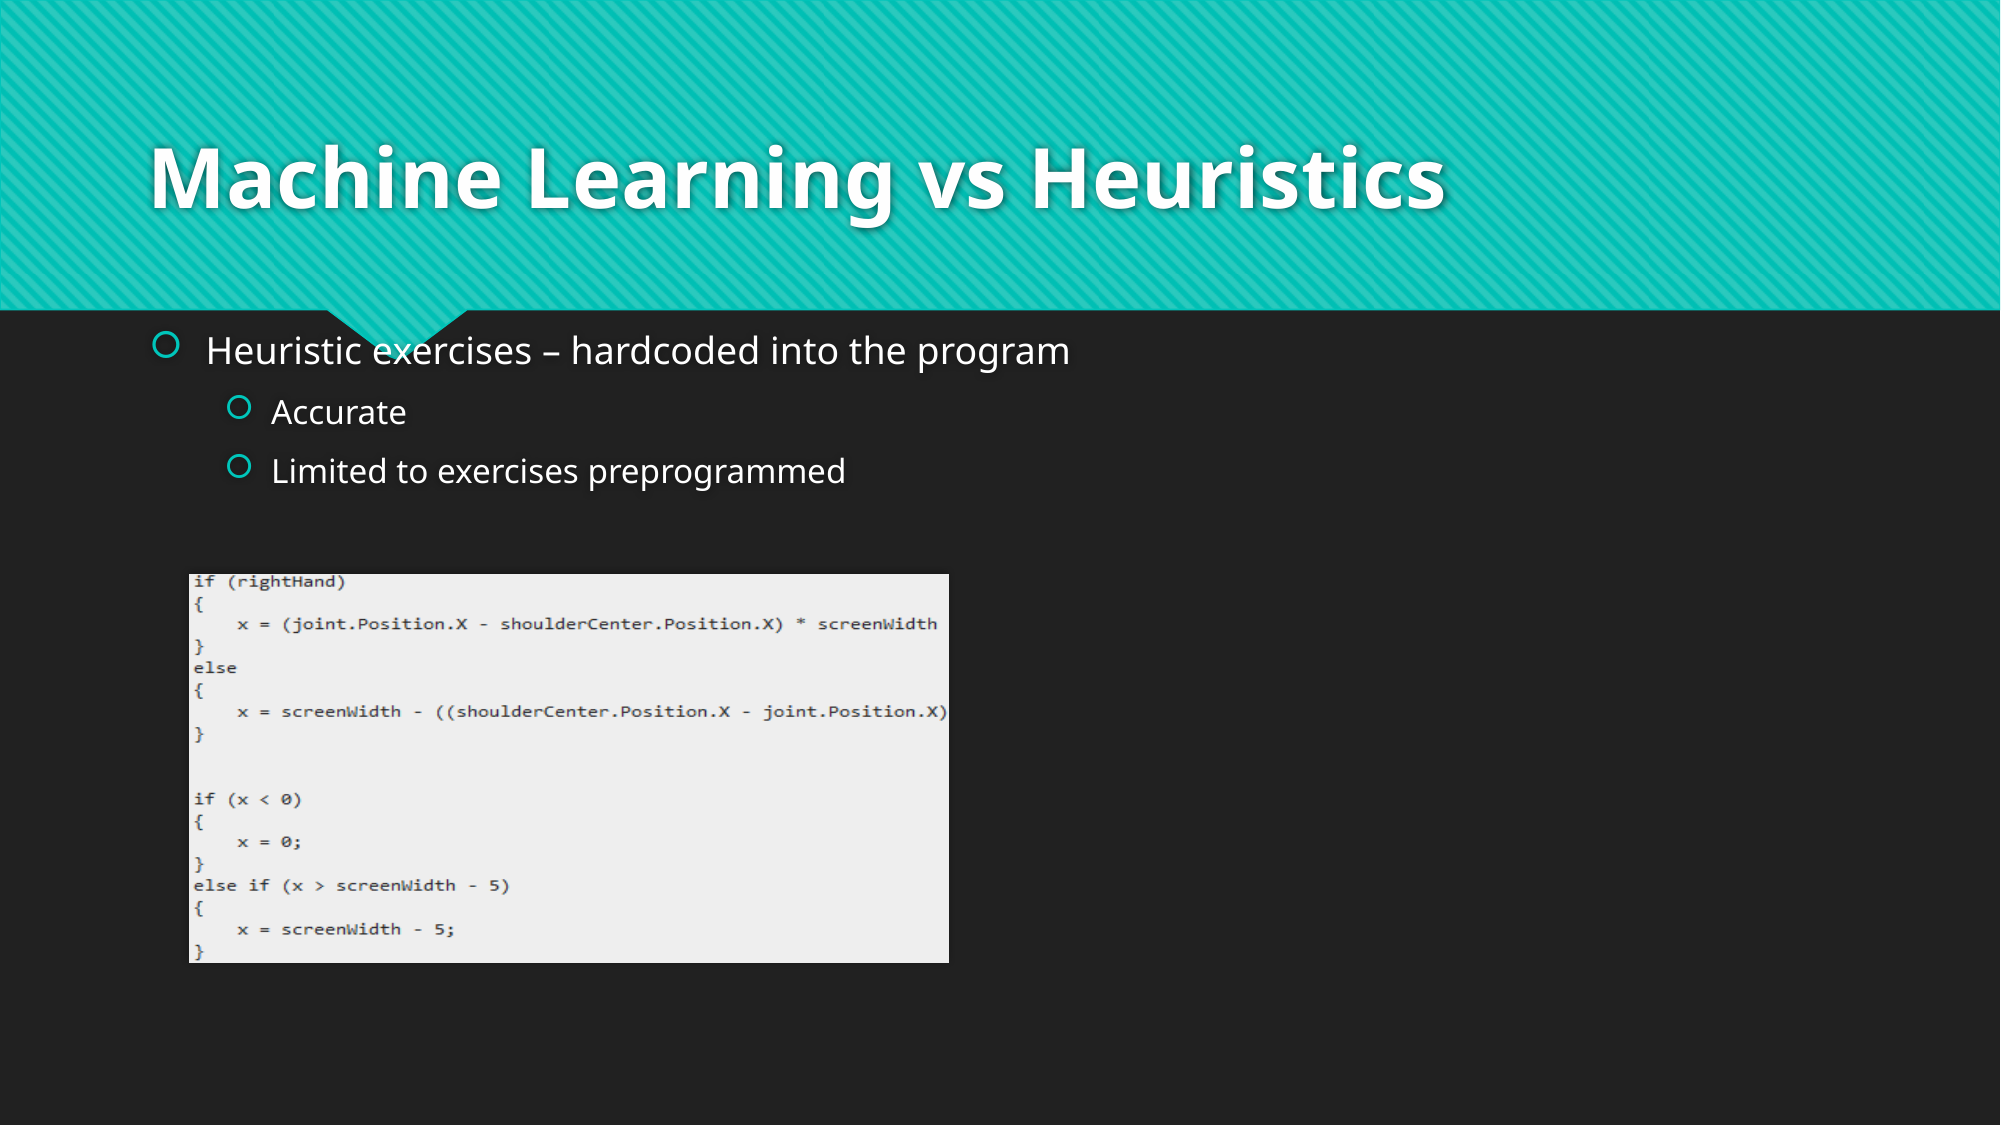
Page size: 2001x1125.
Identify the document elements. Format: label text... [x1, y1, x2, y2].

picture [189, 574, 950, 964]
title Machine Learning vs Heuristics [132, 73, 1868, 233]
list Heuristic exercises – hardcoded into the program Accurate Limited to exercises preprogrammed [134, 364, 1866, 962]
